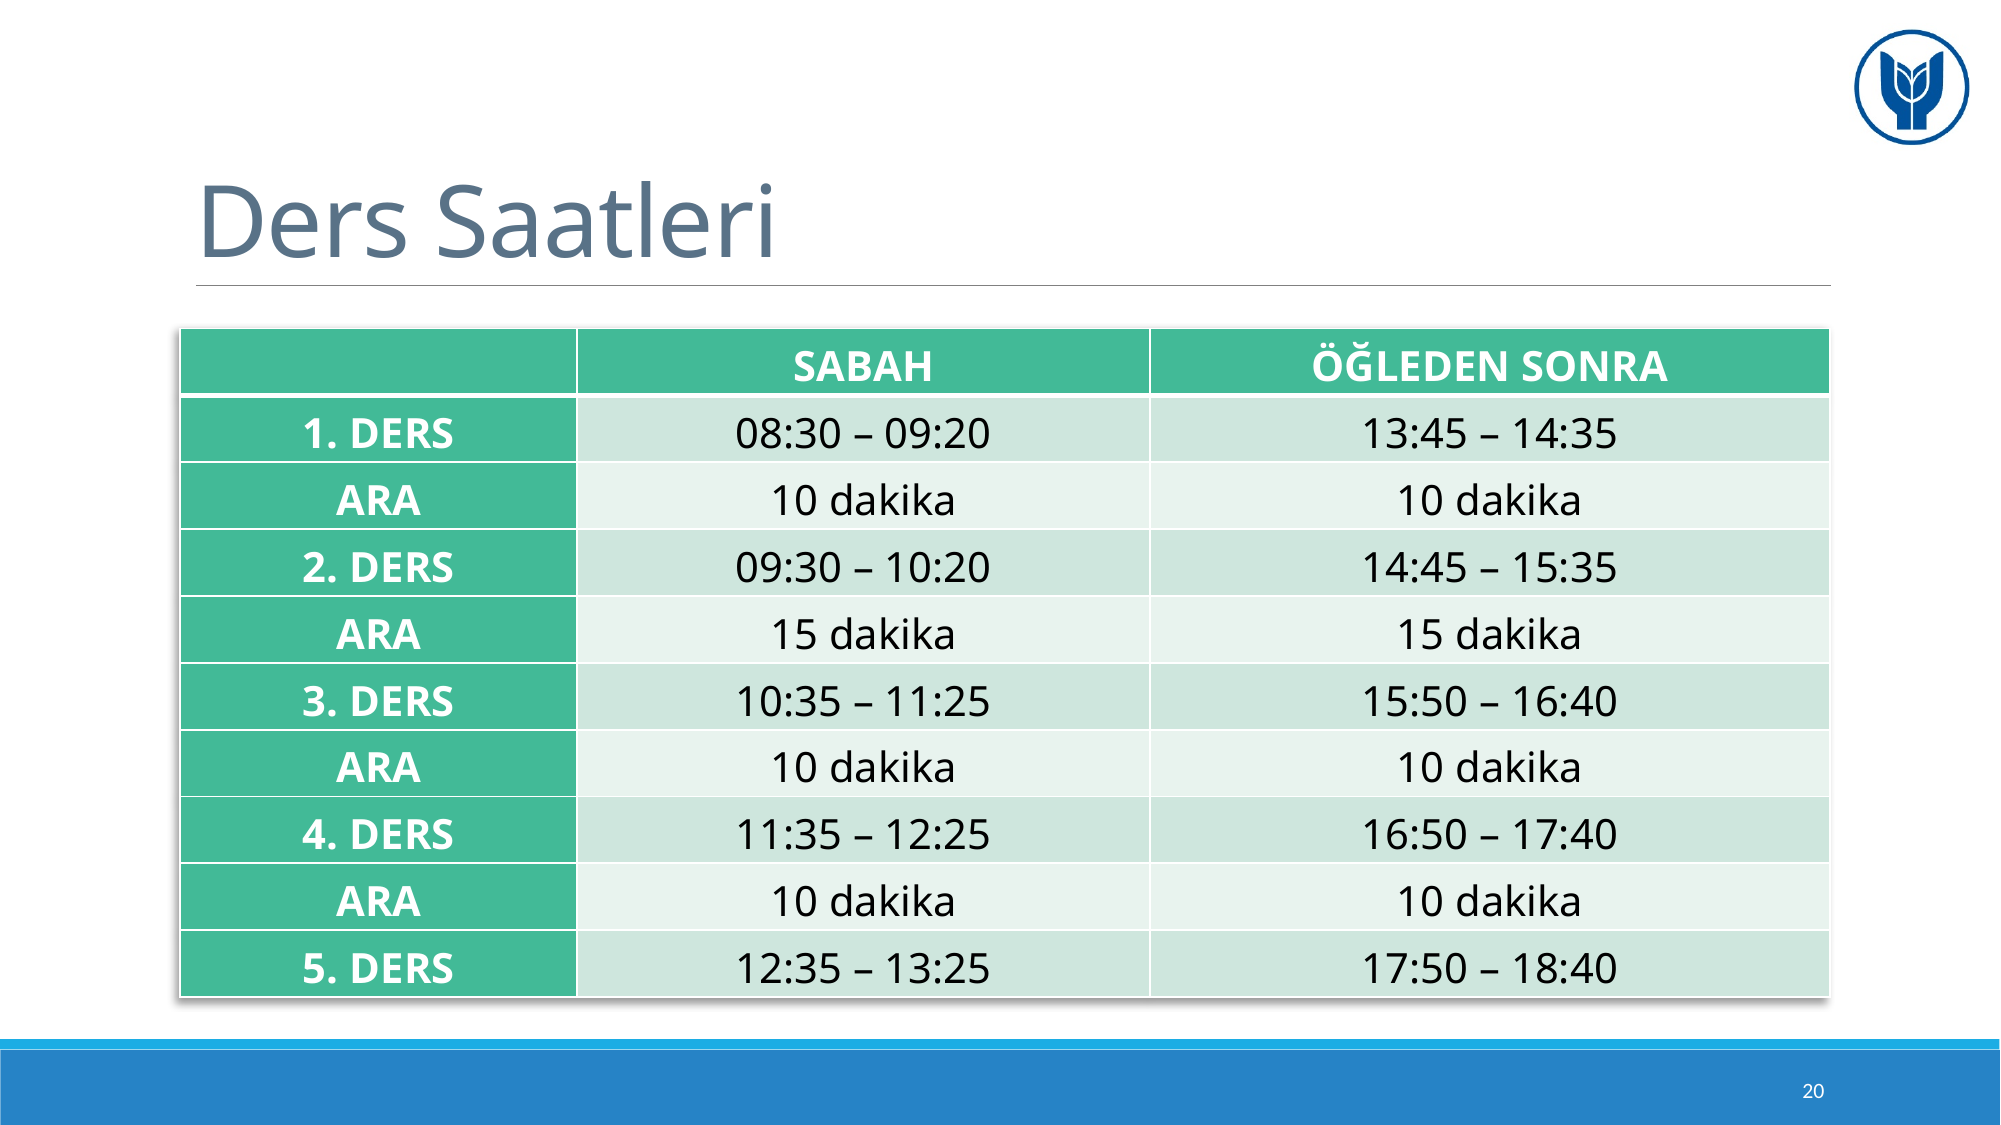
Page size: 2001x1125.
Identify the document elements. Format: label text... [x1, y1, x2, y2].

title Ders Saatleri [180, 47, 1830, 285]
table_cell 16:50 – 17:40 [1151, 797, 1829, 862]
table_cell 10 dakika [578, 463, 1149, 528]
table_header [181, 329, 576, 393]
table_cell 11:35 – 12:25 [578, 797, 1149, 862]
table_cell 10:35 – 11:25 [578, 664, 1149, 729]
table_cell 12:35 – 13:25 [578, 931, 1149, 996]
table_cell 13:45 – 14:35 [1151, 398, 1829, 461]
table_cell 2. DERS [181, 530, 576, 595]
picture [1848, 22, 1975, 152]
table_cell ARA [181, 864, 576, 929]
table_header SABAH [578, 329, 1149, 393]
table_cell 09:30 – 10:20 [578, 530, 1149, 595]
table_cell 10 dakika [578, 731, 1149, 796]
table_cell 10 dakika [578, 864, 1149, 929]
table_cell ARA [181, 731, 576, 796]
table_cell 5. DERS [181, 931, 576, 996]
table_cell 4. DERS [181, 797, 576, 862]
table_cell 15 dakika [1151, 597, 1829, 662]
table_cell ARA [181, 597, 576, 662]
table_cell 17:50 – 18:40 [1151, 931, 1829, 996]
table_cell 08:30 – 09:20 [578, 398, 1149, 461]
slide_number 20 [1624, 1059, 1840, 1120]
table_cell 15:50 – 16:40 [1151, 664, 1829, 729]
table_header ÖĞLEDEN SONRA [1151, 329, 1829, 393]
table_cell 10 dakika [1151, 731, 1829, 796]
table_cell 10 dakika [1151, 864, 1829, 929]
table_cell 14:45 – 15:35 [1151, 530, 1829, 595]
table_cell 1. DERS [181, 398, 576, 461]
table_cell 10 dakika [1151, 463, 1829, 528]
table_cell 15 dakika [578, 597, 1149, 662]
table_cell ARA [181, 463, 576, 528]
table_cell 3. DERS [181, 664, 576, 729]
